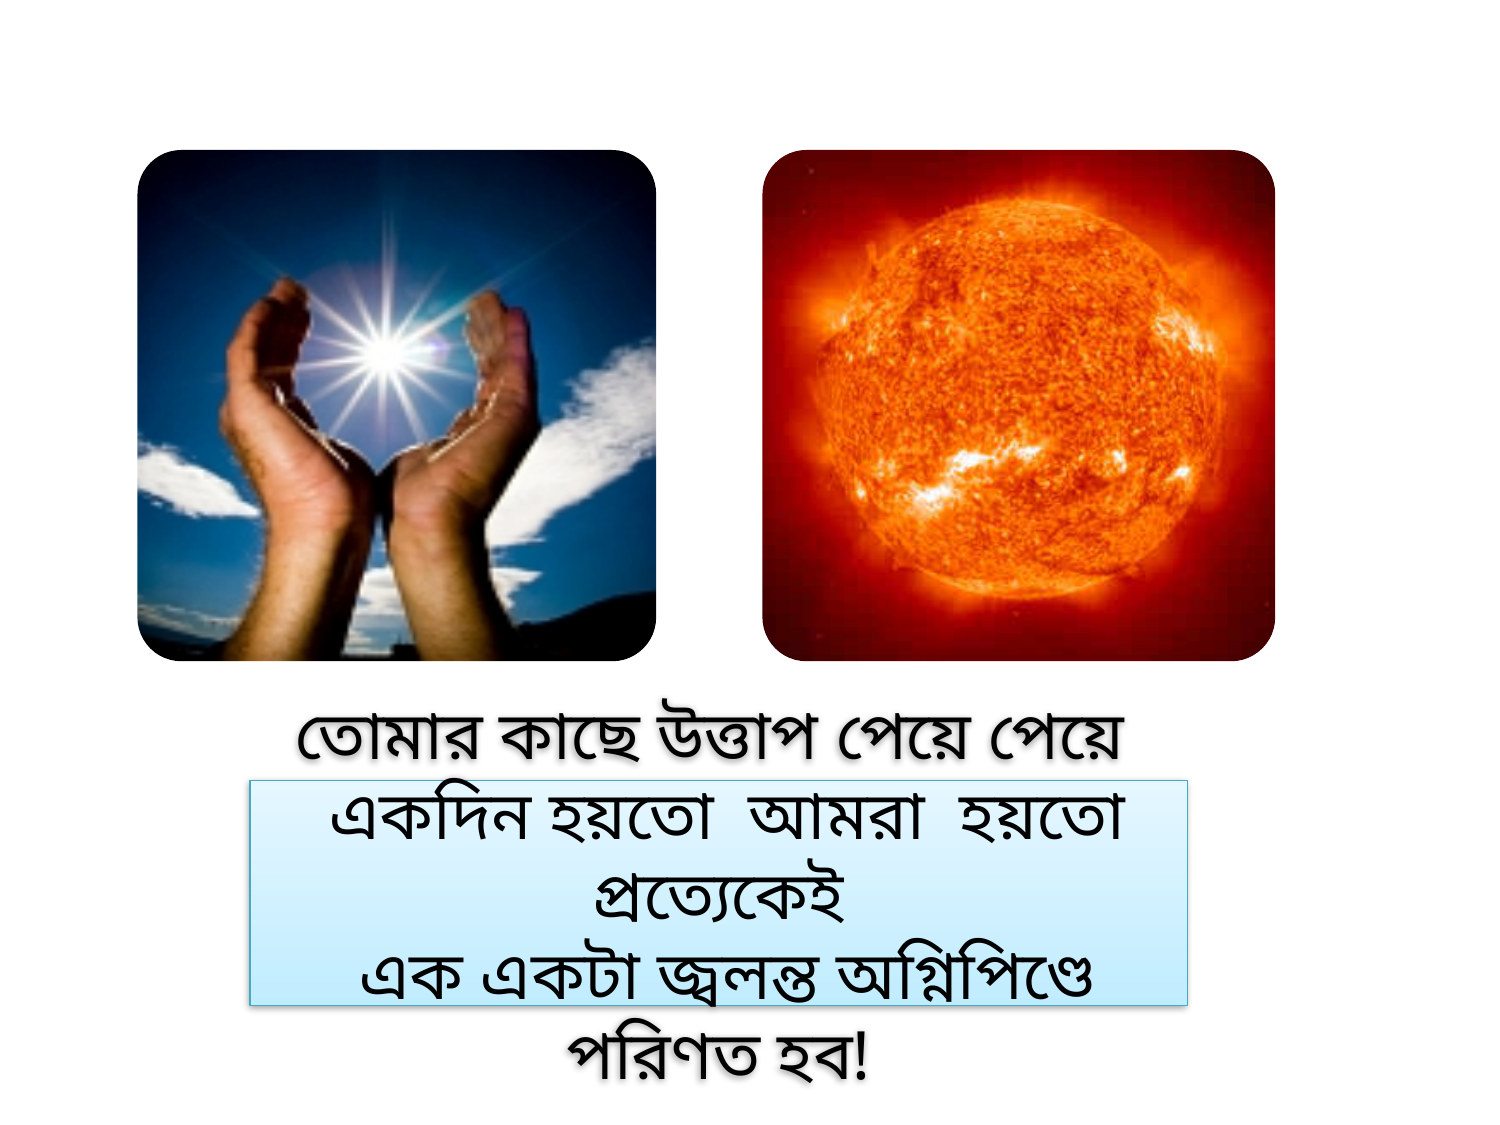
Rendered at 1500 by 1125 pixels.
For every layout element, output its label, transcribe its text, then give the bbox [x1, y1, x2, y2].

picture [137, 149, 657, 662]
picture [762, 149, 1276, 662]
text_box তোমার কাছে উত্তাপ পেয়ে পেয়ে একদিন হয়তো আমরা হয়তো প্রত্যেকেই এক একটা জ্বলন্ত অগ্নিপিণ্ডে পরিণত হব! [249, 780, 1188, 1006]
